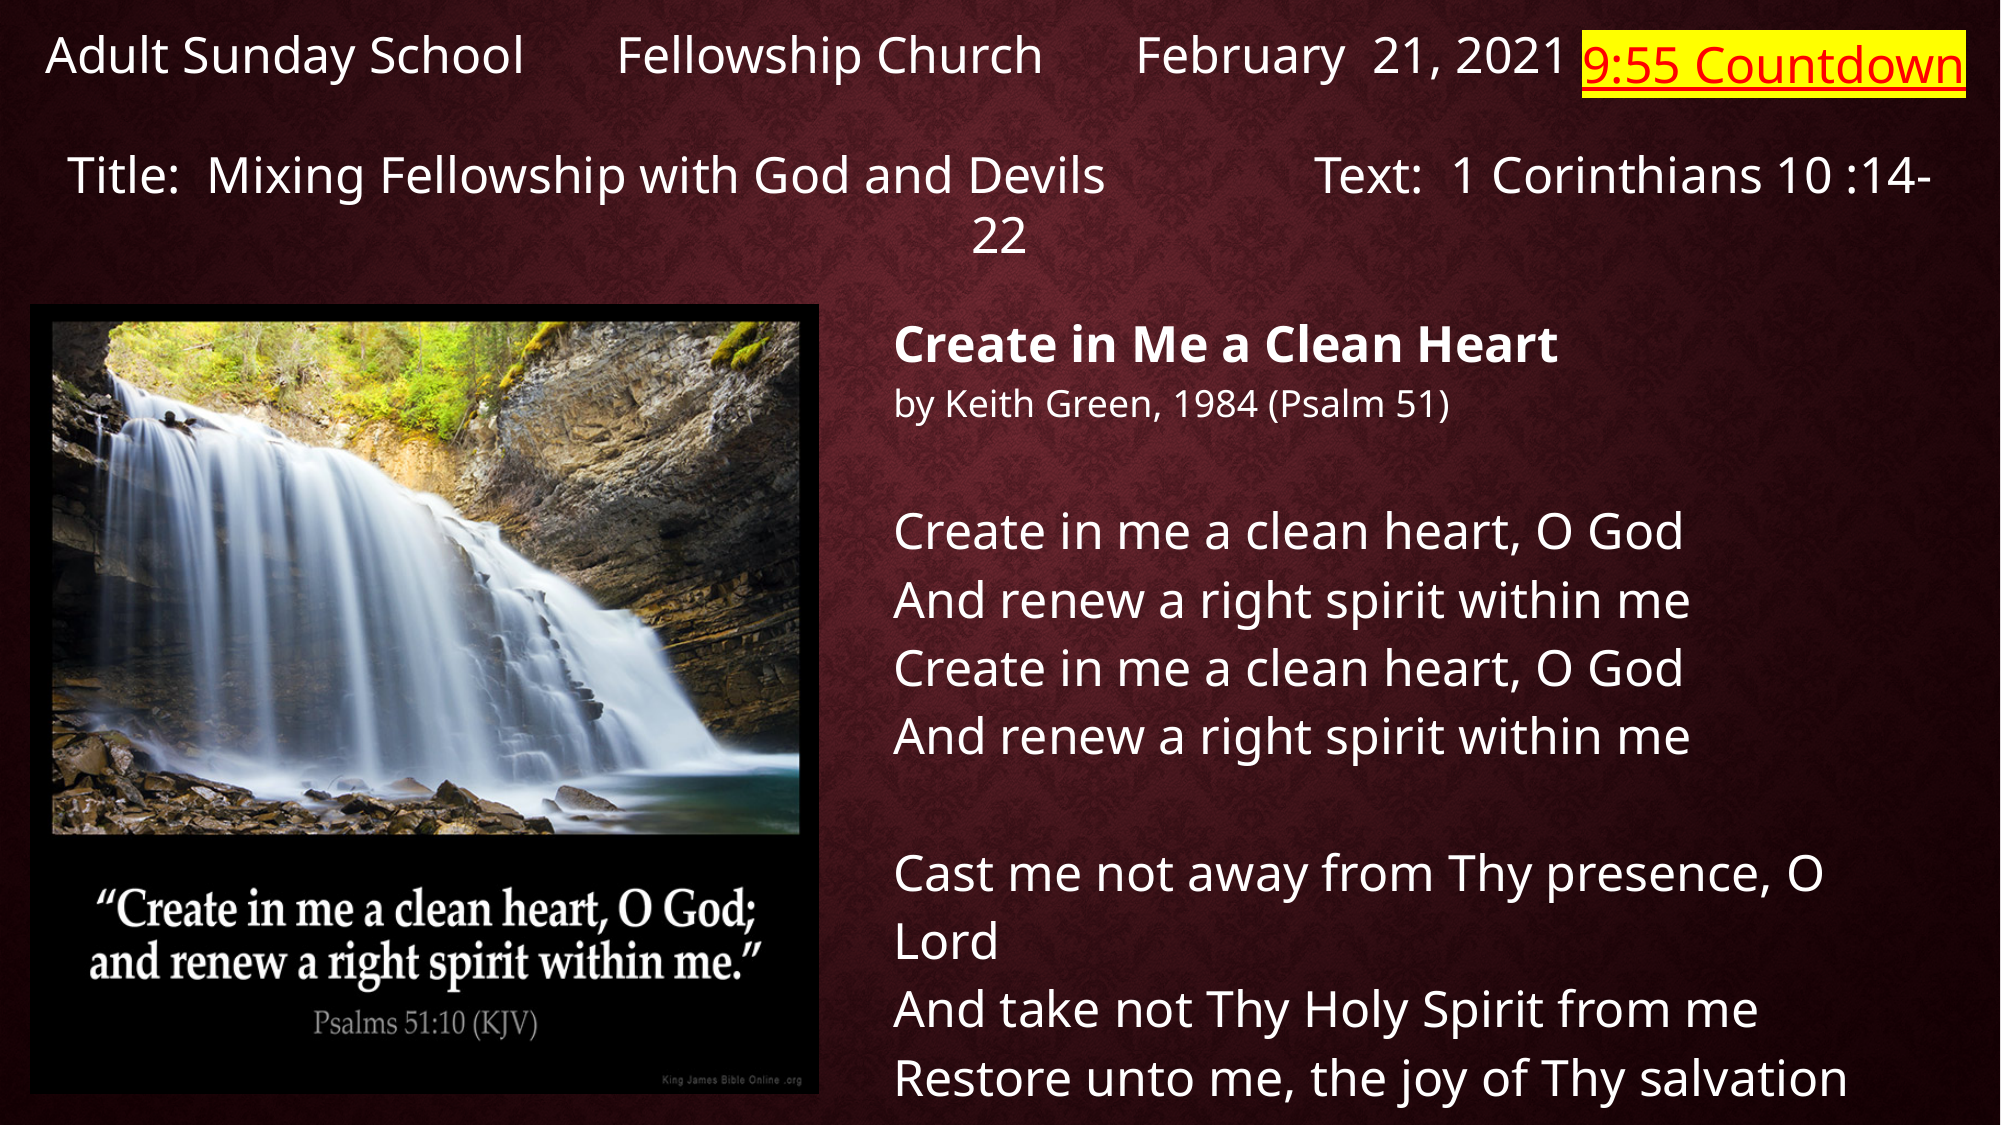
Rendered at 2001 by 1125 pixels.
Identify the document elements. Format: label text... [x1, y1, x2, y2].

text_box 9:55 Countdown [1567, 26, 1988, 110]
text_box Adult Sunday School Fellowship Church February 21, 2021 Title: Mixing Fellowship with God and Devils Text: 1 Corinthians 10 :14-22 [30, 16, 1970, 272]
picture [29, 304, 820, 1094]
table_header Create in Me a Clean Heart by Keith Green, 1984 (Psalm 51) Create in me a clean heart, O God And renew a right spirit within me Create in me a clean heart, O God And renew a right spirit within me Cast me not away from Thy presence, O Lord And take not Thy Holy Spirit from me Restore unto me, the joy of Thy salvation And renew a right spirit within me [884, 305, 1955, 1125]
